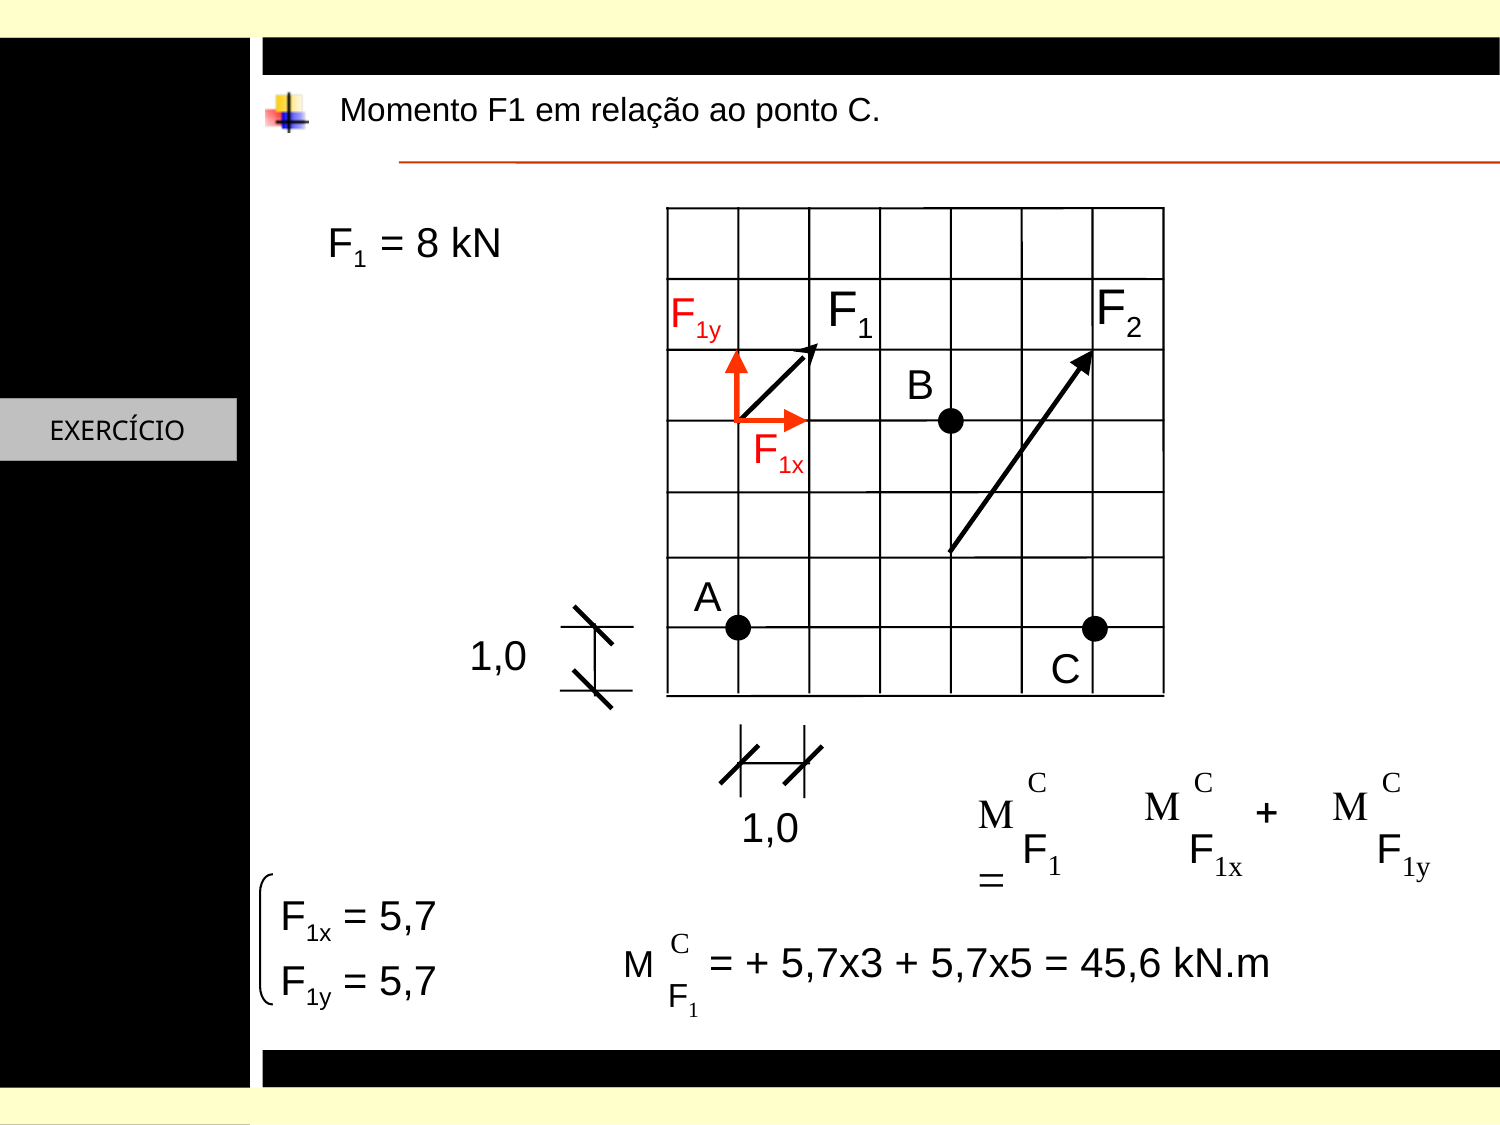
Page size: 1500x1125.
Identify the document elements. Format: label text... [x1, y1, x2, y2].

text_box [608, 916, 1459, 1024]
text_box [265, 80, 1425, 162]
text_box F1 = 8 kN [312, 208, 452, 280]
text_box F1x = 5,7 [272, 881, 620, 945]
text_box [655, 278, 833, 480]
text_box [454, 207, 1164, 859]
text_box [260, 874, 272, 1005]
text_box F1y = 5,7 [265, 945, 602, 1018]
text_box EXERCÍCIO [0, 398, 237, 461]
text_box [962, 755, 1453, 882]
